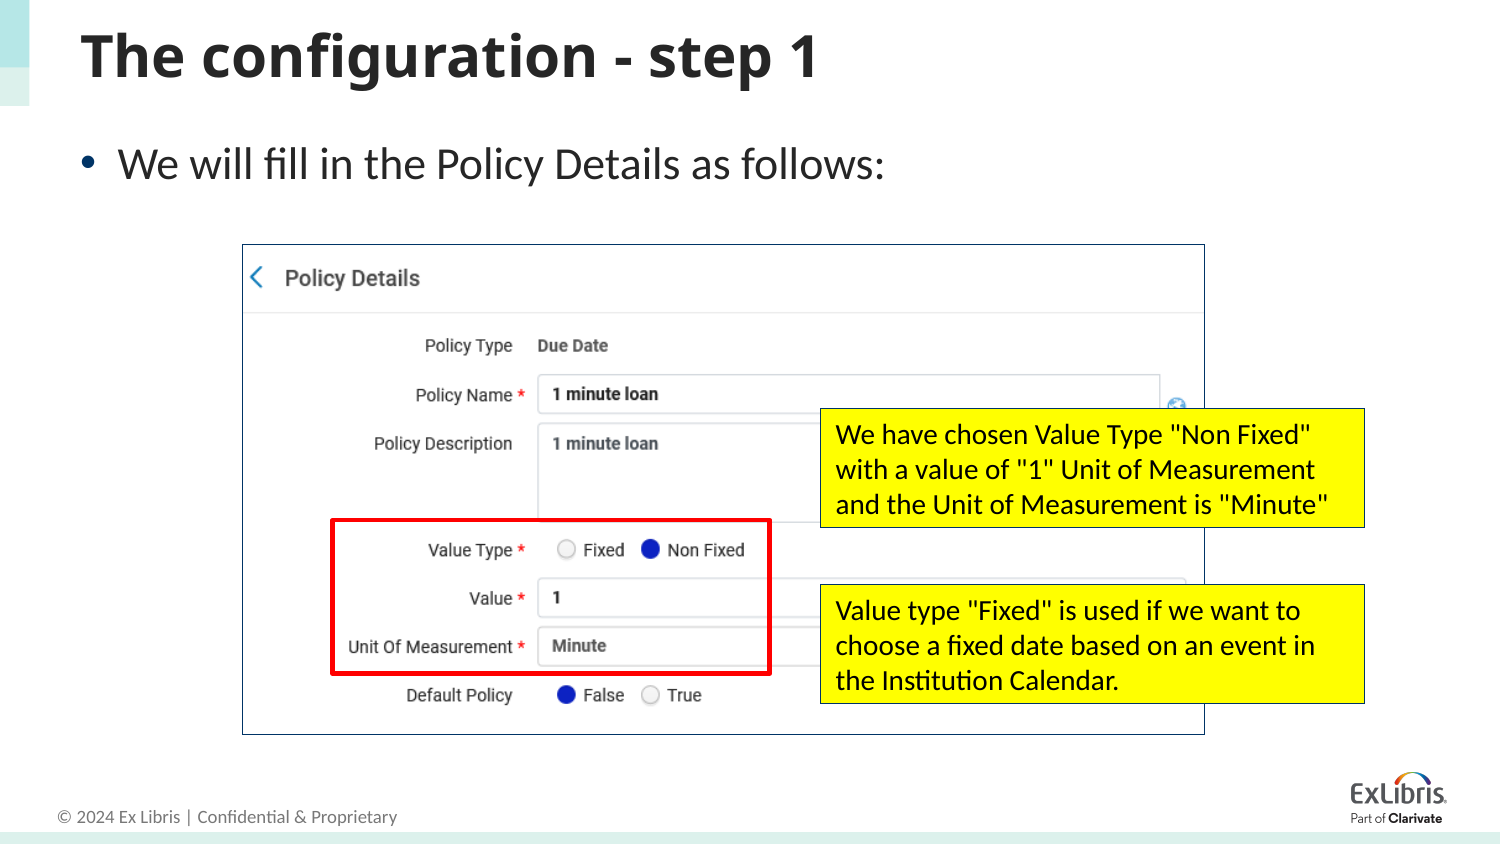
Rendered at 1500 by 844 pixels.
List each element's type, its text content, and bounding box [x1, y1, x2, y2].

title The configuration - step 1 [64, 11, 1447, 107]
list We will fill in the Policy Details as follows: [64, 126, 1447, 257]
picture [241, 244, 1206, 735]
text_box Value type "Fixed" is used if we want to choose a fixed date based on an event in the Institution Calendar. [1210, 584, 1365, 704]
picture [1351, 772, 1447, 823]
text_box We have chosen Value Type "Non Fixed" with a value of "1" Unit of Measurement and the Unit of Measurement is "Minute" [1210, 408, 1365, 528]
